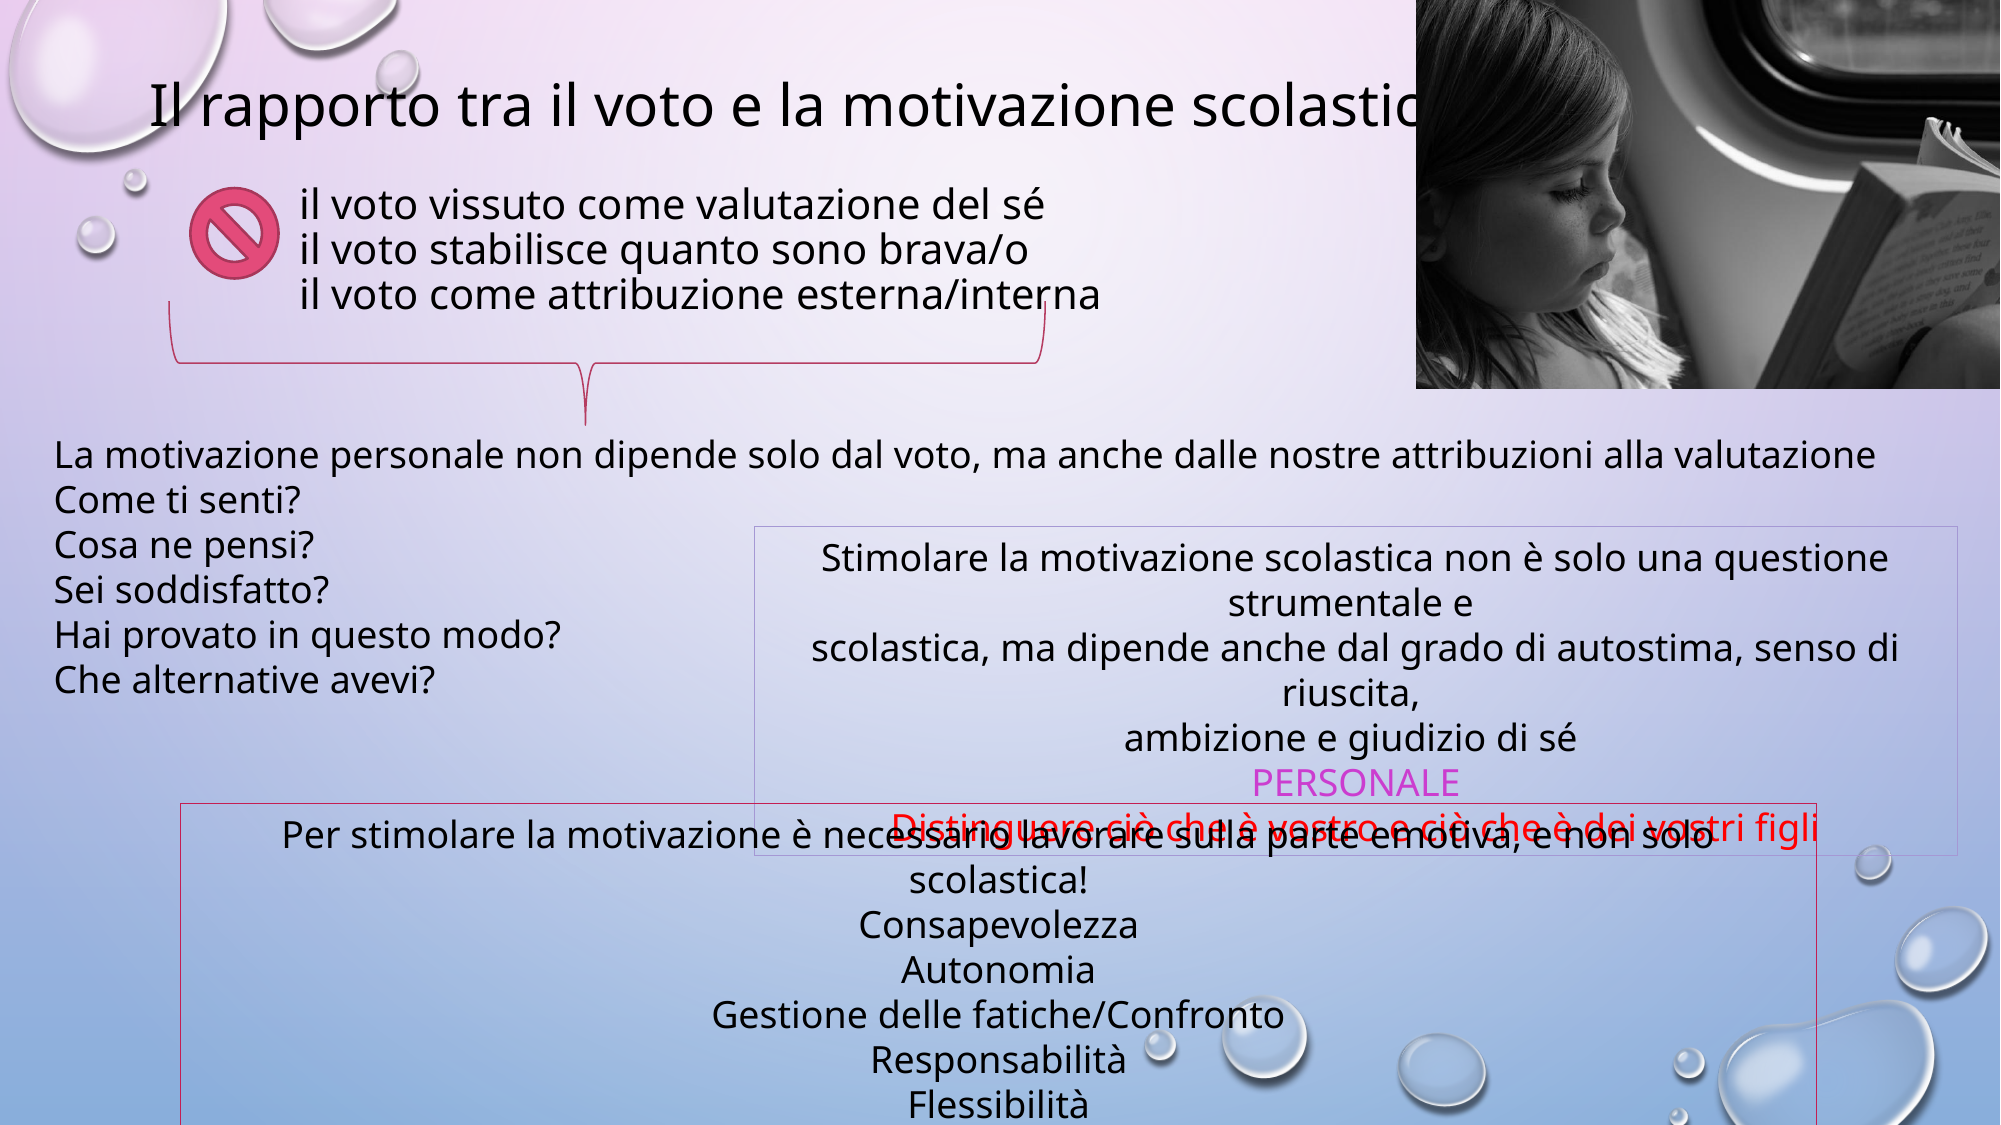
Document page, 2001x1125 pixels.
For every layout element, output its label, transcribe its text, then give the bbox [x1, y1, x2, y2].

text_box [189, 186, 280, 280]
text_box [168, 301, 1046, 423]
picture [0, 0, 1416, 1125]
text_box La motivazione personale non dipende solo dal voto, ma anche dalle nostre attribuzioni alla valutazione Come ti senti? Cosa ne pensi? Sei soddisfatto? Hai provato in questo modo? Che alternative avevi? [39, 423, 1904, 709]
text_box Stimolare la motivazione scolastica non è solo una questione strumentale e scolastica, ma dipende anche dal grado di autostima, senso di riuscita, ambizione e giudizio di sé PERSONALE Distinguere ciò che è vostro e ciò che è dei vostri figli [754, 526, 1958, 856]
picture [587, 329, 2000, 1125]
text_box Per stimolare la motivazione è necessario lavorare sulla parte emotiva, e non solo scolastica! Consapevolezza Autonomia Gestione delle fatiche/Confronto Responsabilità Flessibilità [180, 803, 1817, 1125]
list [1416, 0, 2000, 390]
title Il rapporto tra il voto e la motivazione scolastica il voto vissuto come valutazione del sé il voto stabilisce quanto sono brava/o il voto come attribuzione esterna/interna [134, 66, 1410, 329]
